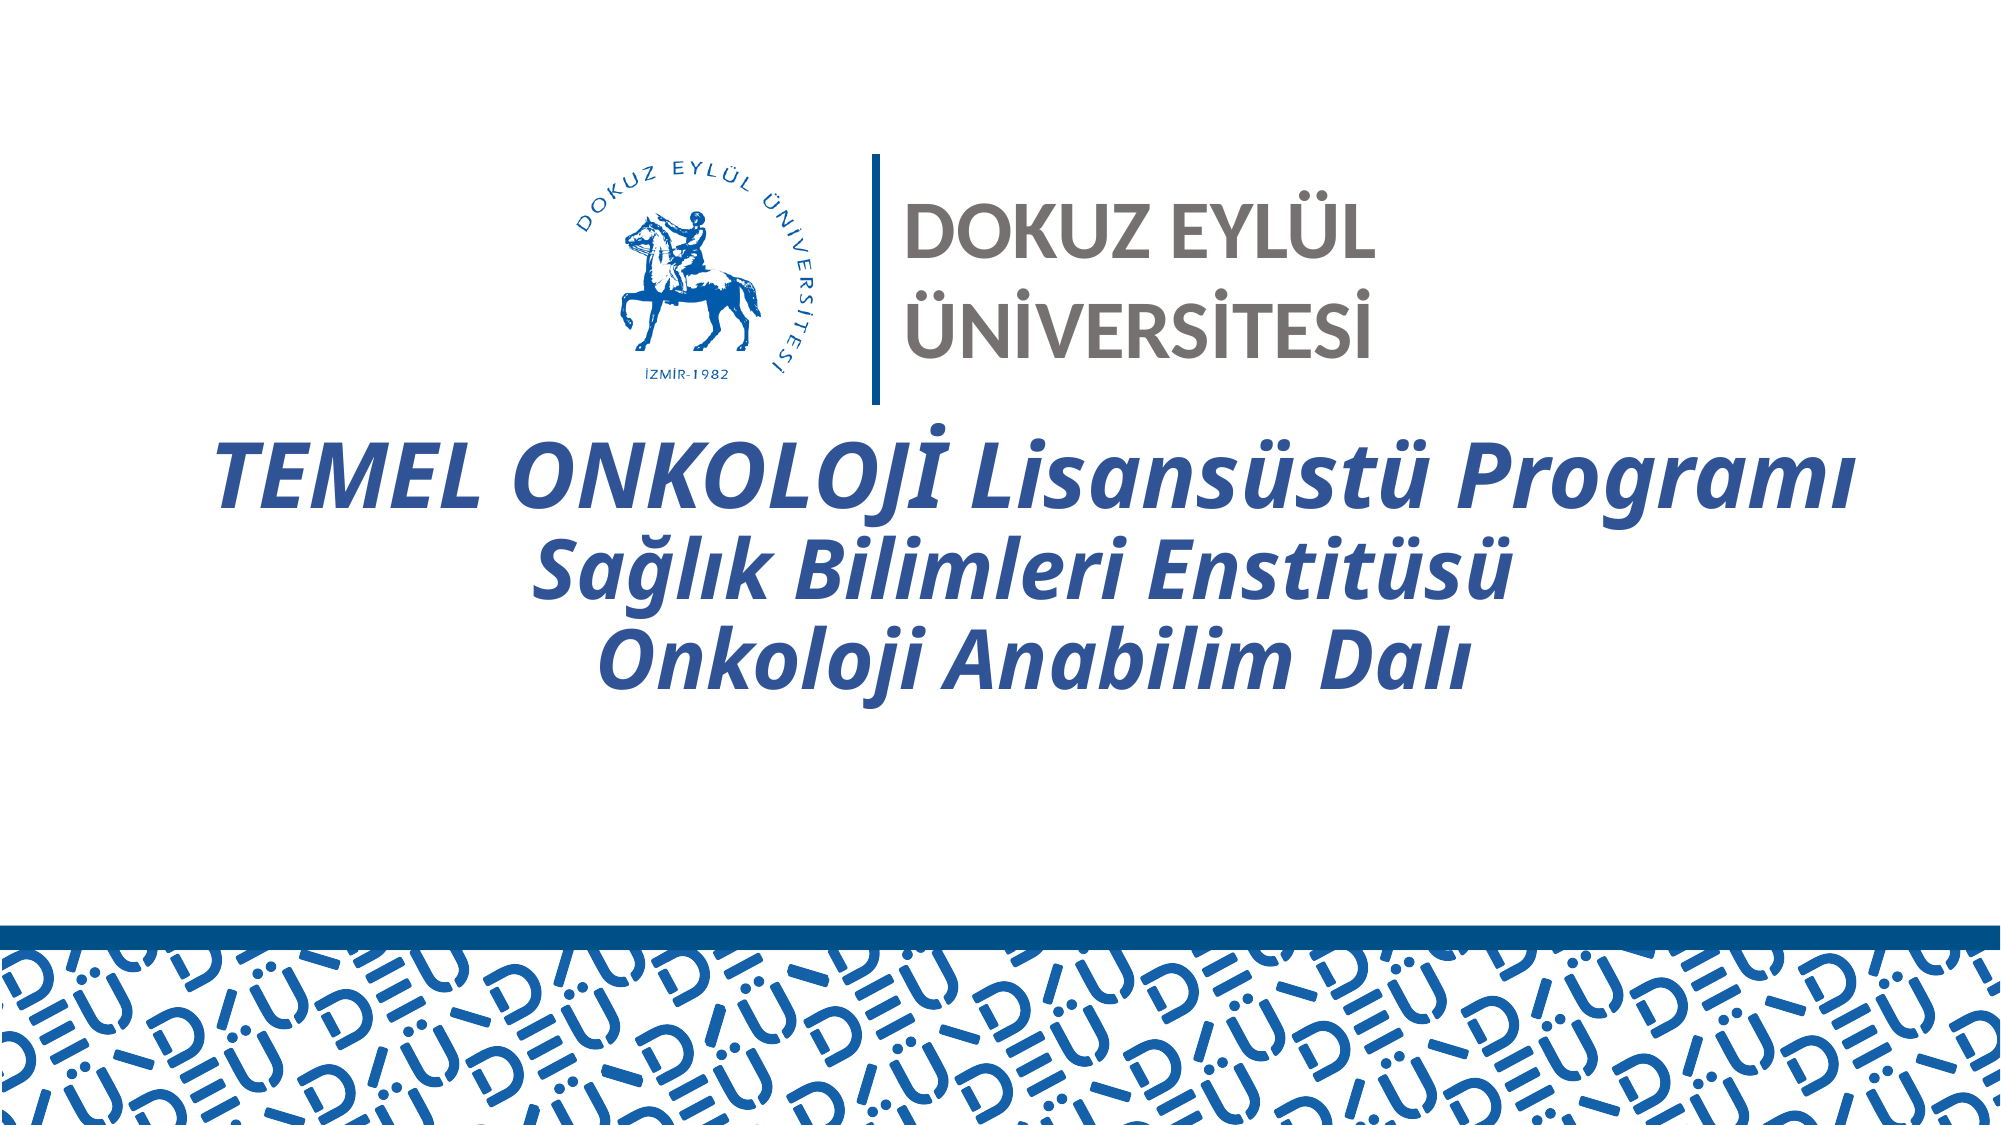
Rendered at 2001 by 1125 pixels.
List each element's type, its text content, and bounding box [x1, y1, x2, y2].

title TEMEL ONKOLOJİ Lisansüstü Programı Sağlık Bilimleri Enstitüsü Onkoloji Anabilim Dalı [127, 454, 1942, 683]
picture [0, 0, 2001, 1125]
